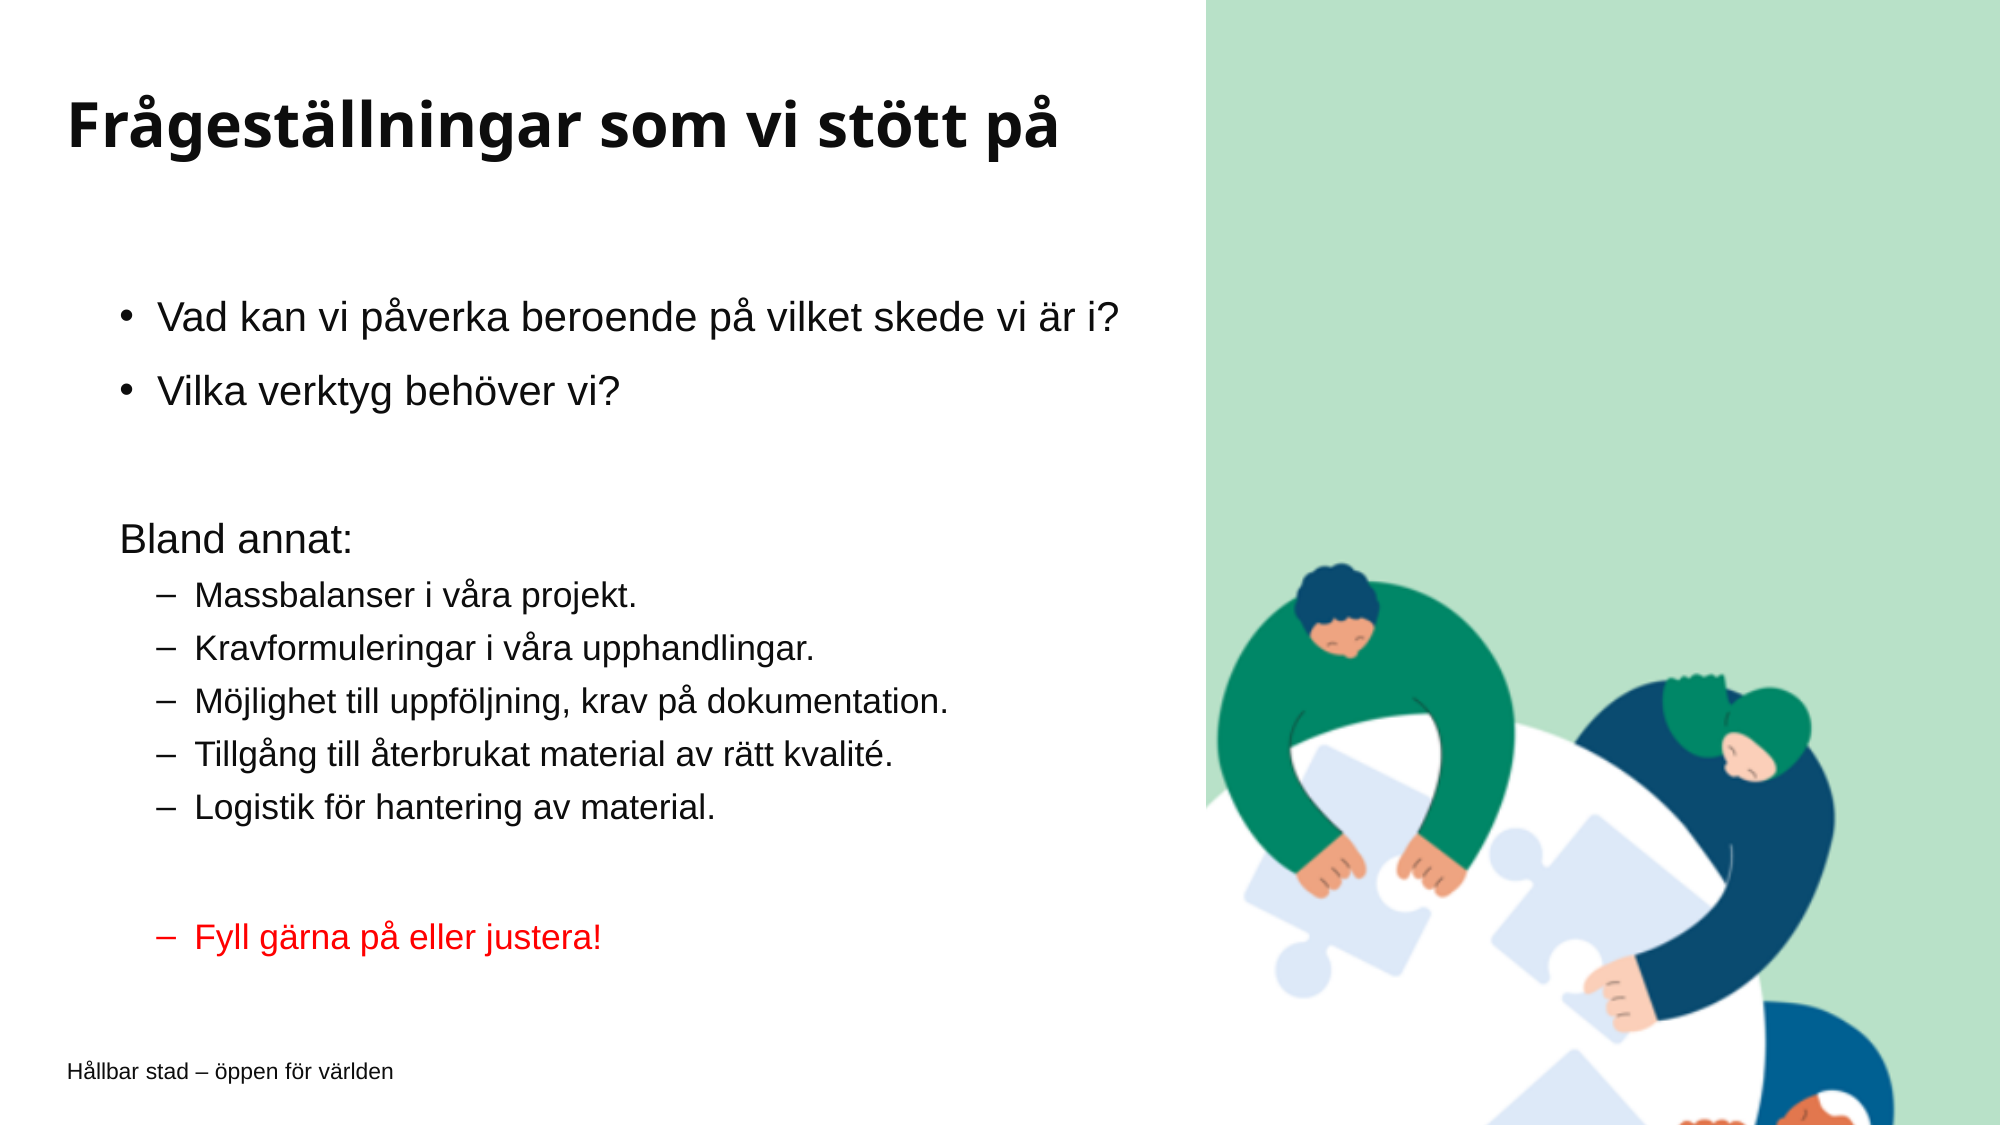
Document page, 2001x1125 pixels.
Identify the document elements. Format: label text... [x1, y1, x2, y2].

picture [1774, 1088, 1872, 1125]
picture [1206, 0, 2000, 1125]
list Vad kan vi påverka beroende på vilket skede vi är i? Vilka verktyg behöver vi? Bland annat: Massbalanser i våra projekt. Kravformuleringar i våra upphandlingar. Möjlighet till uppföljning, krav på dokumentation. Tillgång till återbrukat material av rätt kvalité. Logistik för hantering av material. Fyll gärna på eller justera! [119, 285, 1134, 971]
title Frågeställningar som vi stött på [66, 66, 1206, 188]
